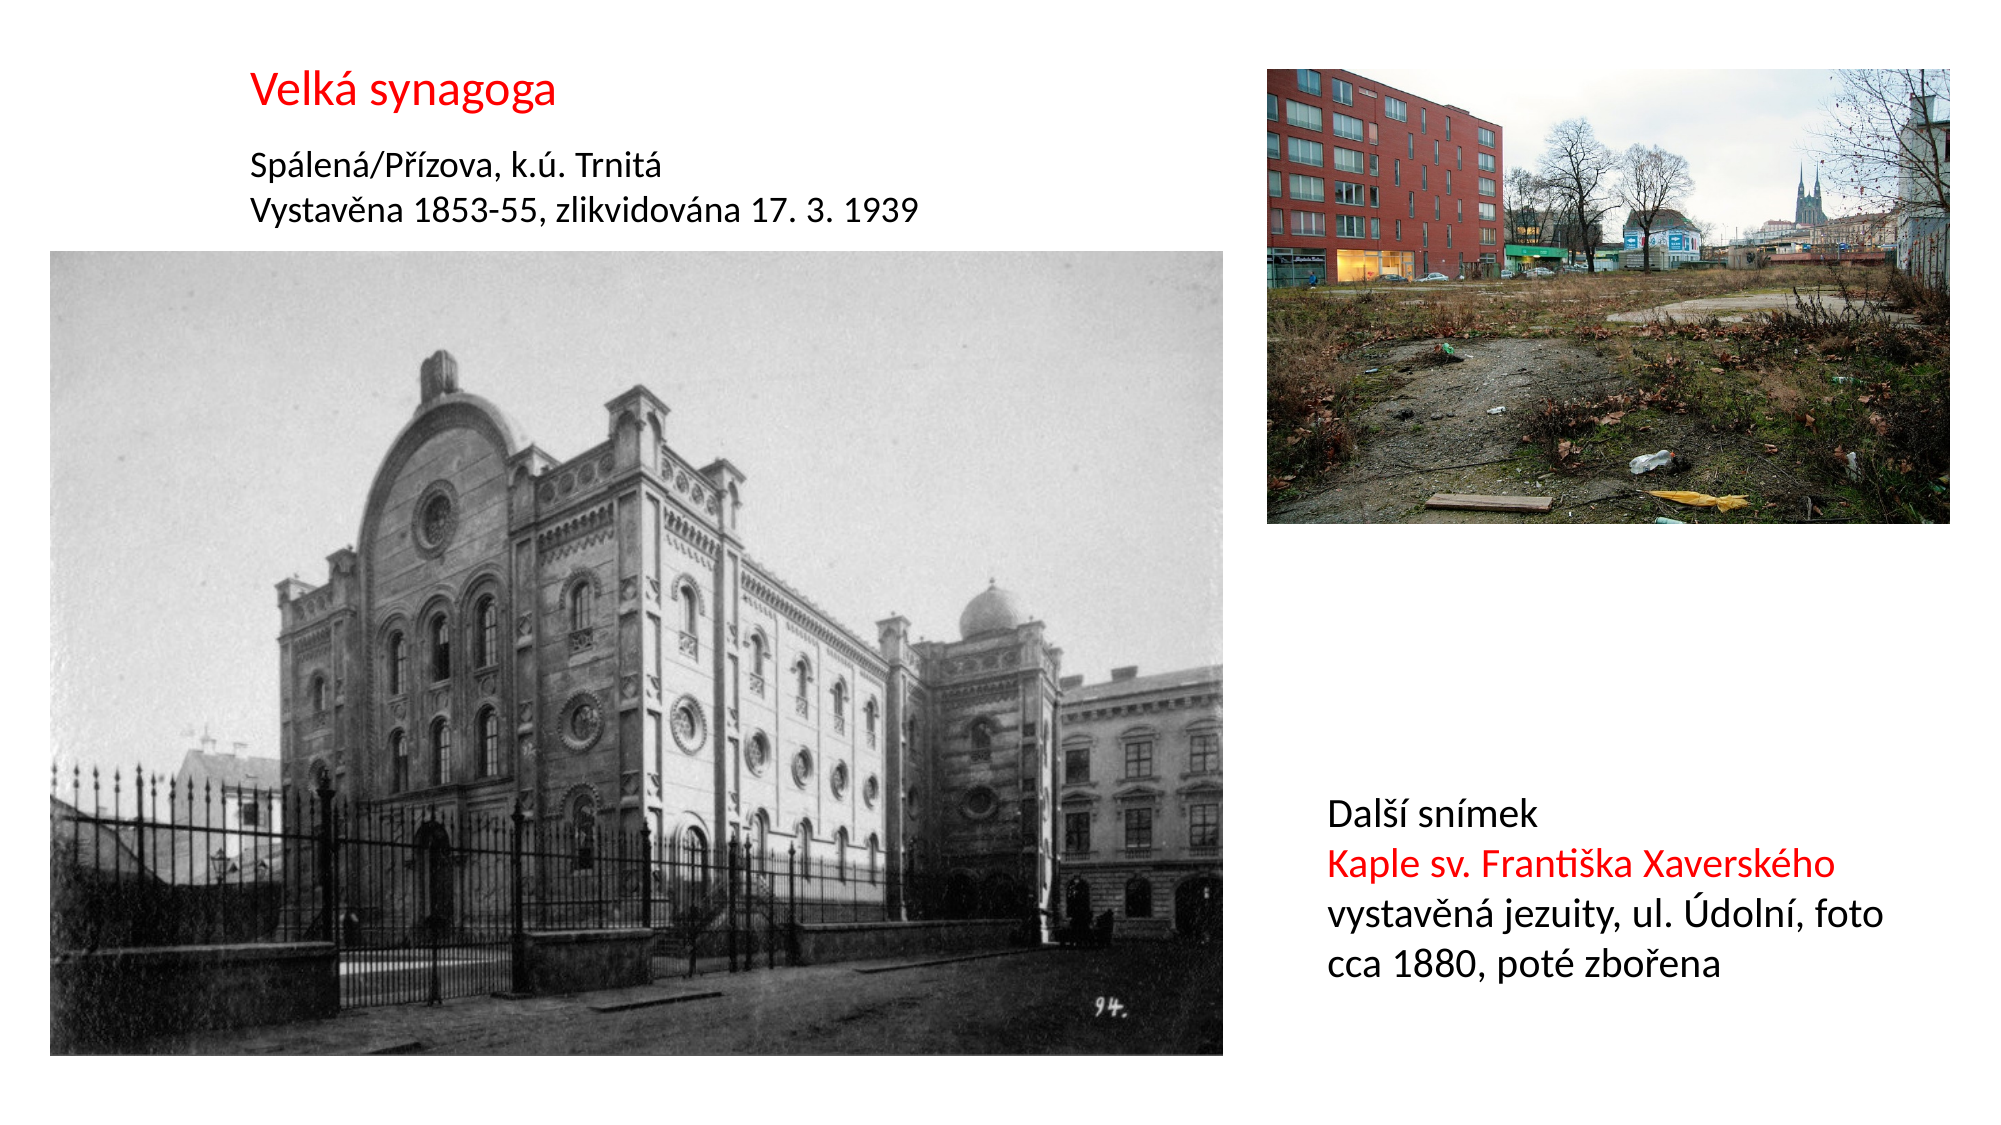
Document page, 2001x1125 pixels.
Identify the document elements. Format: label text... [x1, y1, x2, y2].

picture [49, 251, 1223, 1056]
picture [1267, 69, 1950, 524]
text_box Velká synagoga - Spálená/Přízova, k.ú. Trnitá Vystavěna 1853-55, zlikvidována 17. 3. 1939 [235, 48, 935, 238]
text_box Další snímek Kaple sv. Františka Xaverského vystavěná jezuity, ul. Údolní, foto cca 1880, poté zbořena [1312, 778, 1905, 994]
